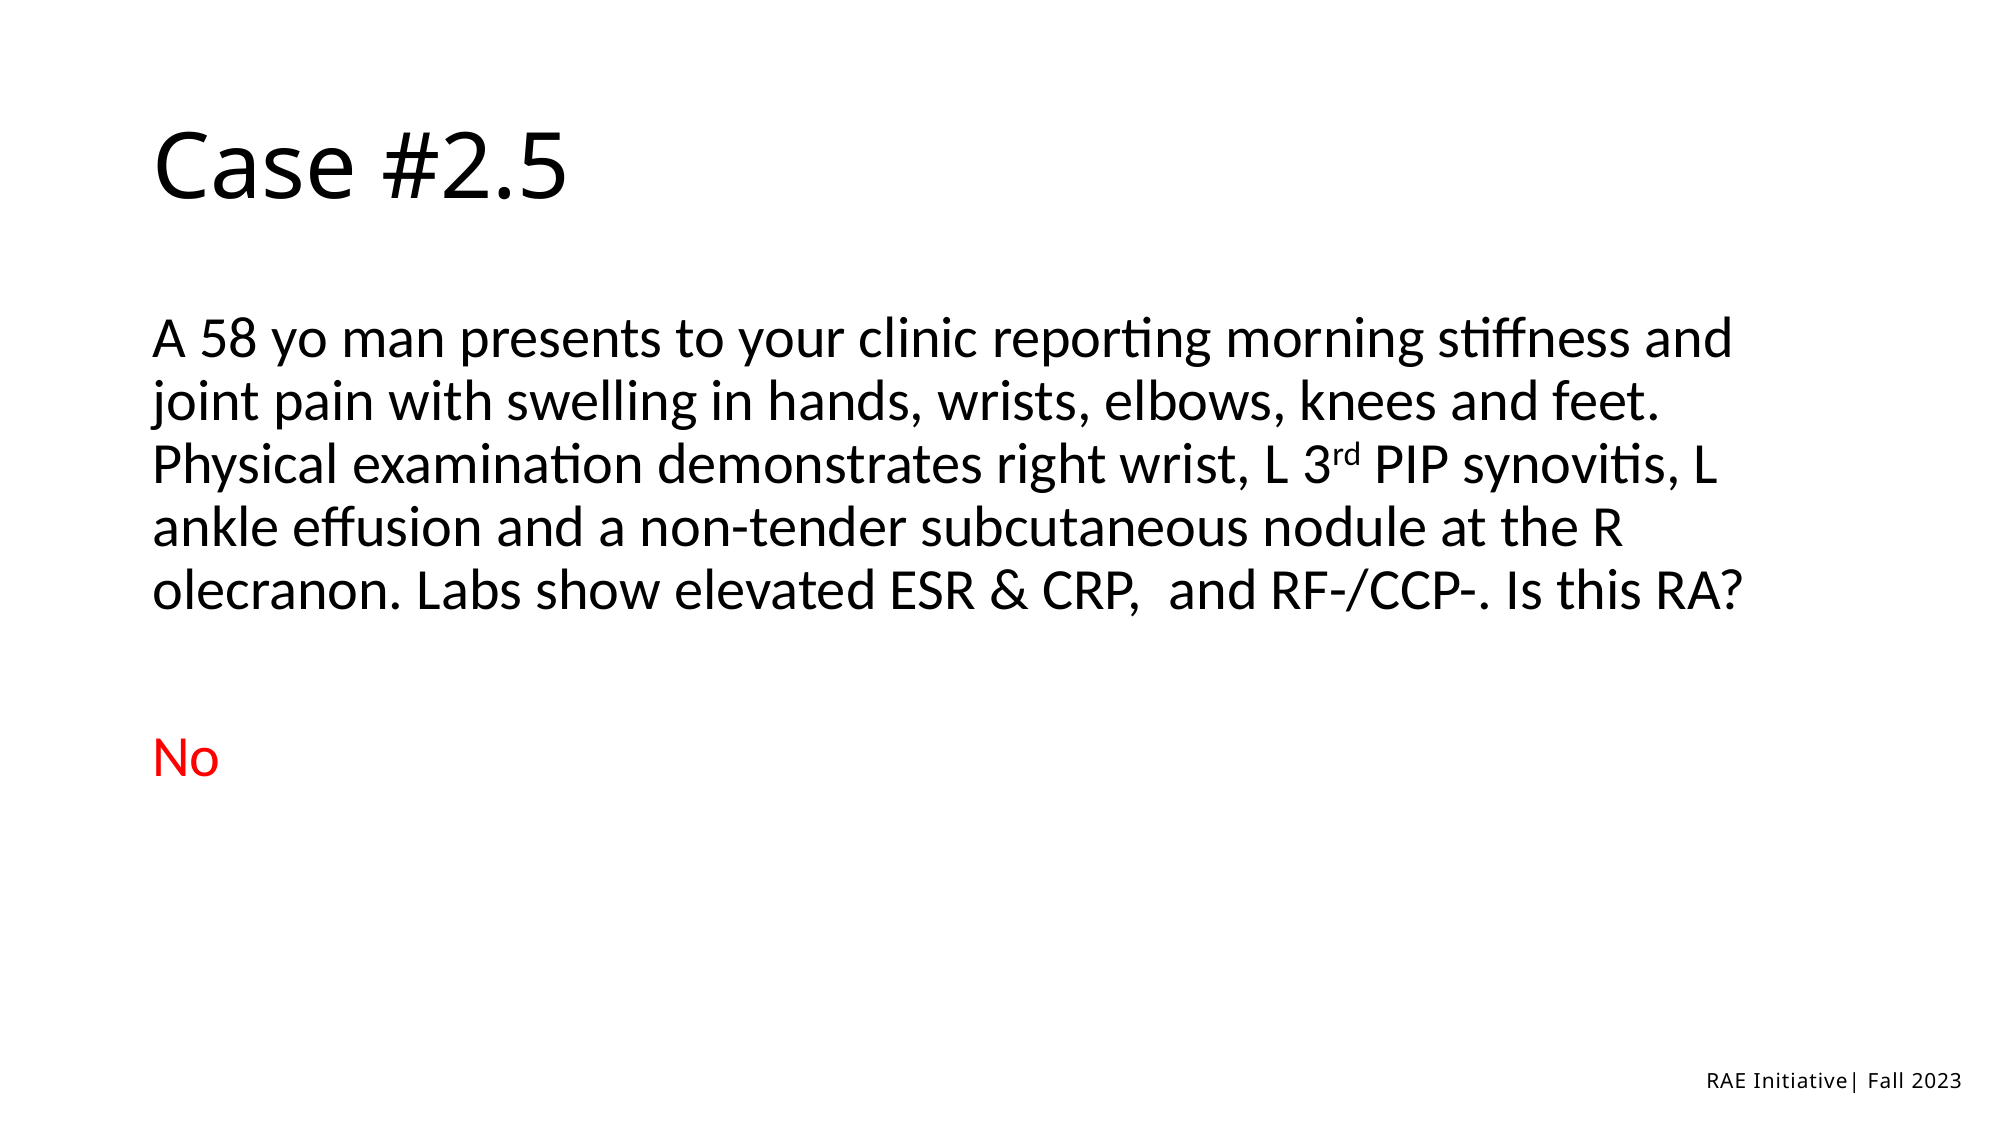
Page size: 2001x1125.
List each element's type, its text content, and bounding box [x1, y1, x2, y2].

title Case #2.5 [137, 59, 1863, 278]
list A 58 yo man presents to your clinic reporting morning stiffness and joint pain with swelling in hands, wrists, elbows, knees and feet. Physical examination demonstrates right wrist, L 3rd PIP synovitis, L ankle effusion and a non-tender subcutaneous nodule at the R olecranon. Labs show elevated ESR & CRP, and RF-/CCP-. Is this RA? No [137, 299, 1863, 1014]
text_box RAE Initiative| Fall 2023 [1588, 1068, 1962, 1094]
